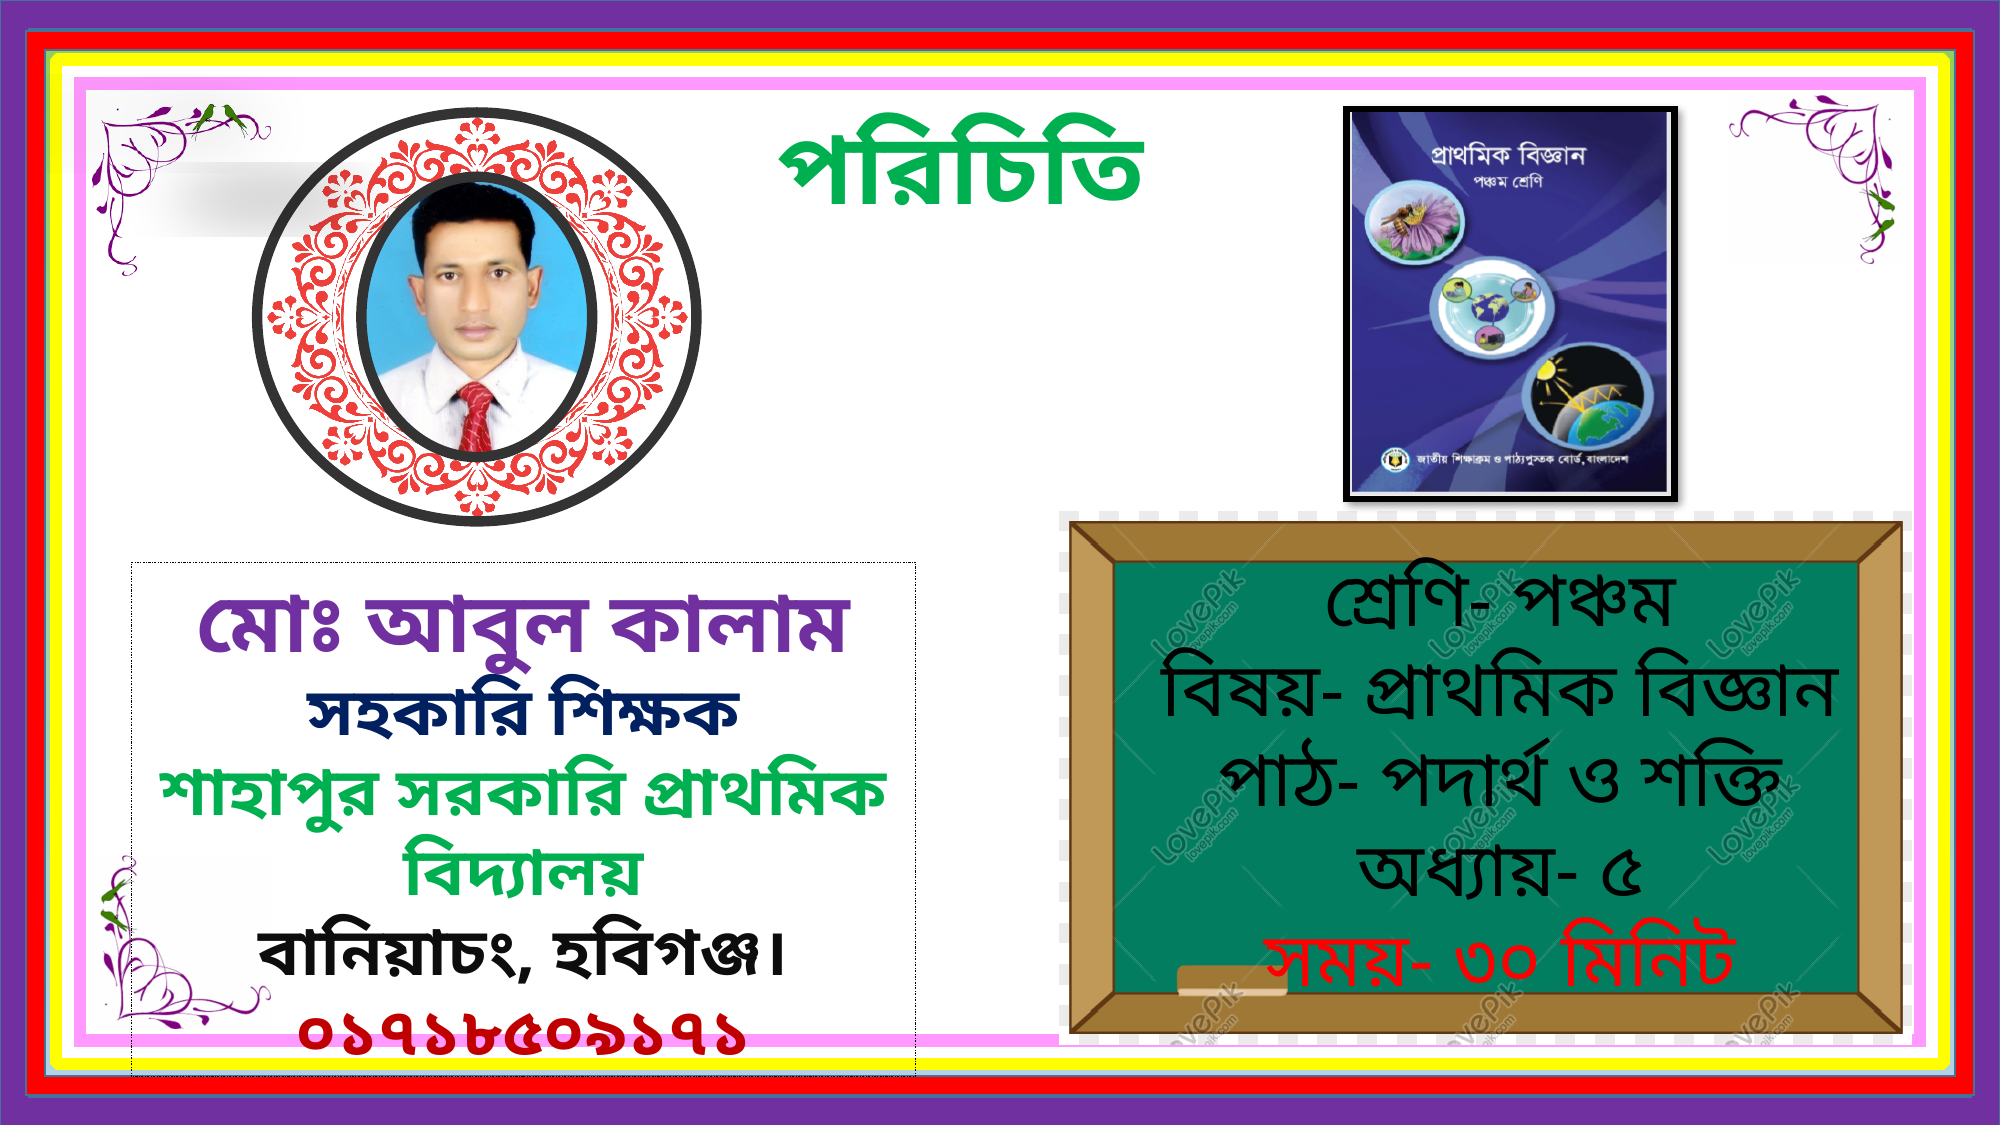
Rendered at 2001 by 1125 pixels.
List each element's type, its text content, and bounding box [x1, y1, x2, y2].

picture [1059, 511, 1912, 1045]
picture [1349, 112, 1672, 496]
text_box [55, 59, 1944, 1065]
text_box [257, 112, 697, 522]
text_box [0, 0, 2000, 1125]
text_box [25, 30, 1975, 1096]
text_box মোঃ আবুল কালাম সহকারি শিক্ষক শাহাপুর সরকারি প্রাথমিক বিদ্যালয় বানিয়াচং, হবিগঞ্জ। ০১৭১৮৫০৯১৭১ [131, 1065, 916, 1077]
